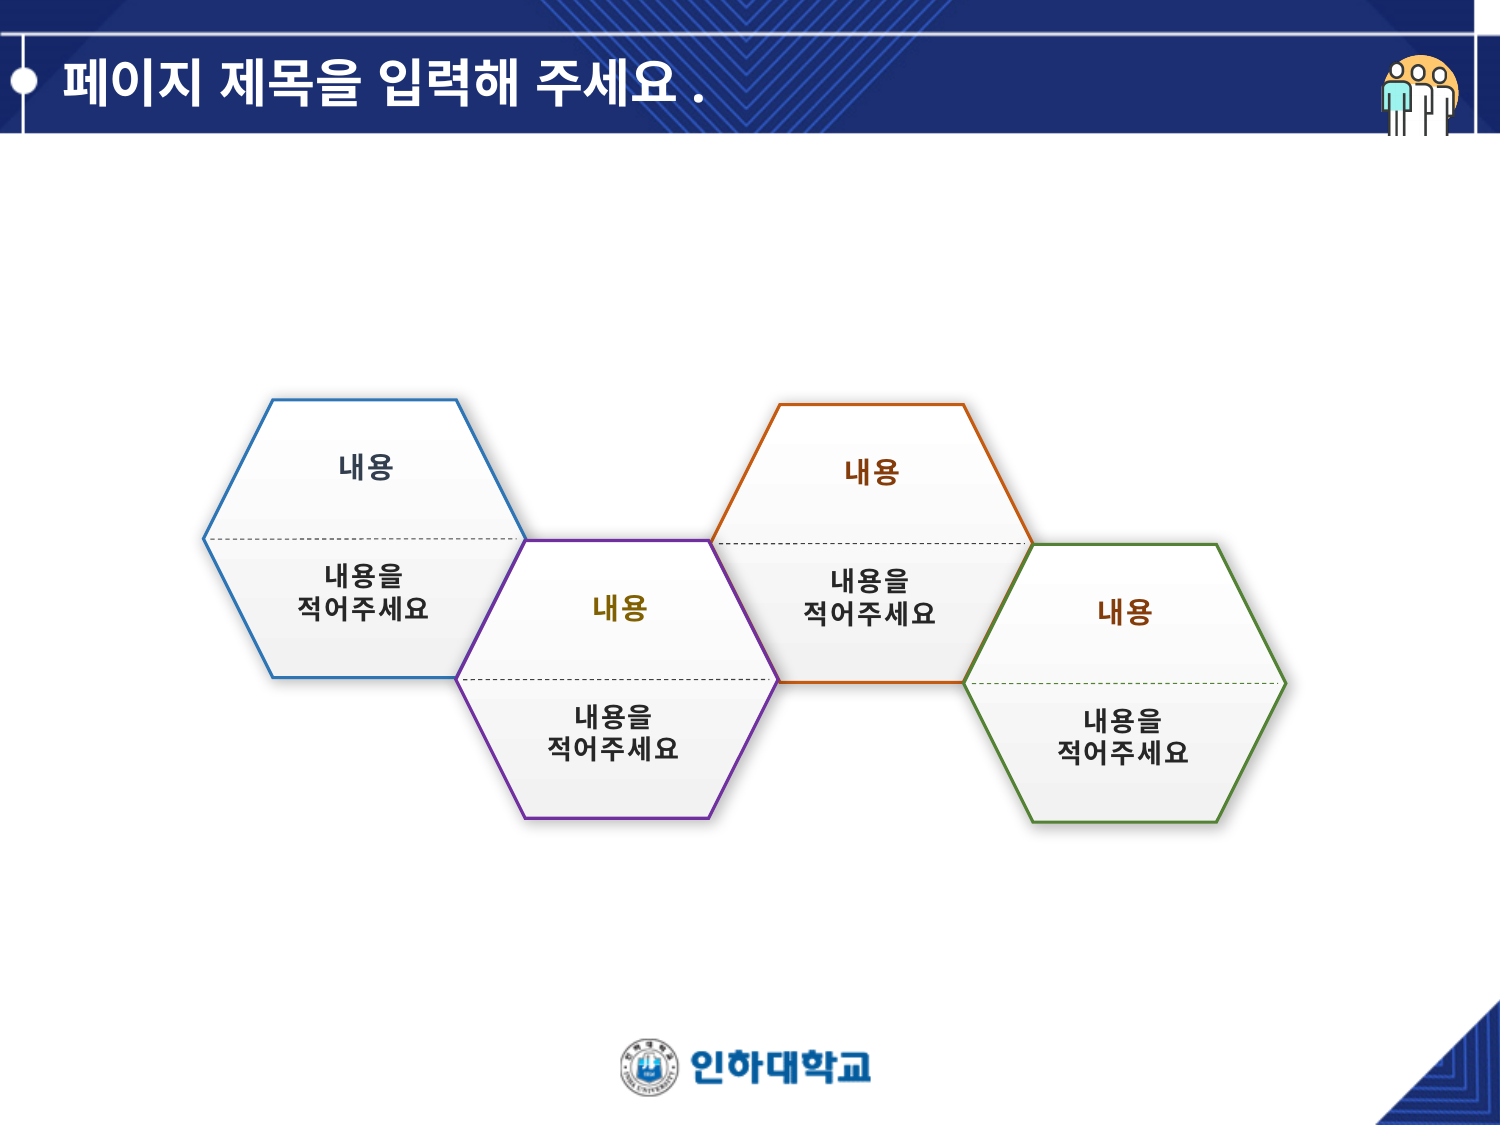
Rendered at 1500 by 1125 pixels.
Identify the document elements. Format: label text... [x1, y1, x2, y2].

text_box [710, 404, 1033, 683]
picture [0, 0, 1500, 1125]
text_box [455, 540, 779, 819]
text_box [963, 544, 1286, 823]
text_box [203, 399, 526, 678]
title 페이지 제목을 입력해 주세요. [47, 57, 1341, 115]
